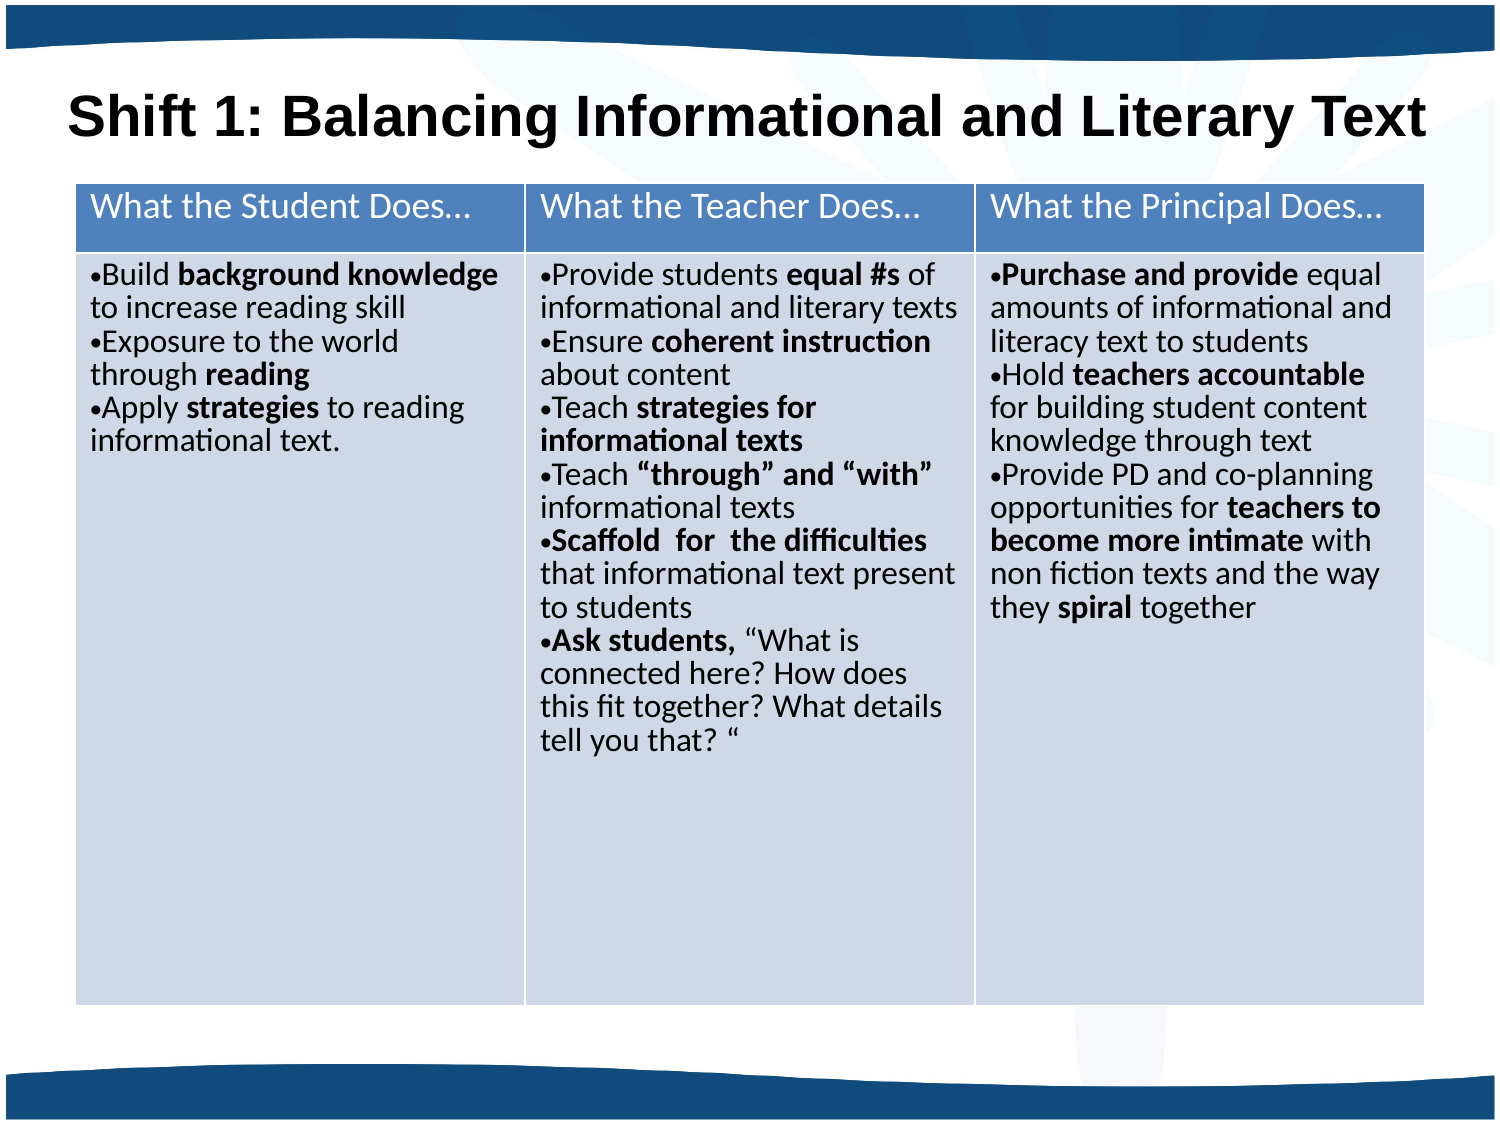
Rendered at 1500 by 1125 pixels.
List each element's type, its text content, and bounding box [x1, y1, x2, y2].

table_cell Purchase and provide equal amounts of informational and literacy text to students Hold teachers accountable for building student content knowledge through text Provide PD and co-planning opportunities for teachers to become more intimate with non fiction texts and the way they spiral together [976, 254, 1424, 1005]
title Shift 1: Balancing Informational and Literary Text [33, 63, 1462, 162]
table_header What the Student Does… [76, 184, 524, 252]
picture [0, 0, 1500, 1125]
table_header What the Principal Does… [976, 184, 1424, 252]
table_cell Provide students equal #s of informational and literary texts Ensure coherent instruction about content Teach strategies for informational texts Teach “through” and “with” informational texts Scaffold for the difficulties that informational text present to students Ask students, “What is connected here? How does this fit together? What details tell you that? “ [526, 254, 974, 1005]
table_header What the Teacher Does… [526, 184, 974, 252]
table_cell Build background knowledge to increase reading skill Exposure to the world through reading Apply strategies to reading informational text. [76, 254, 524, 1005]
